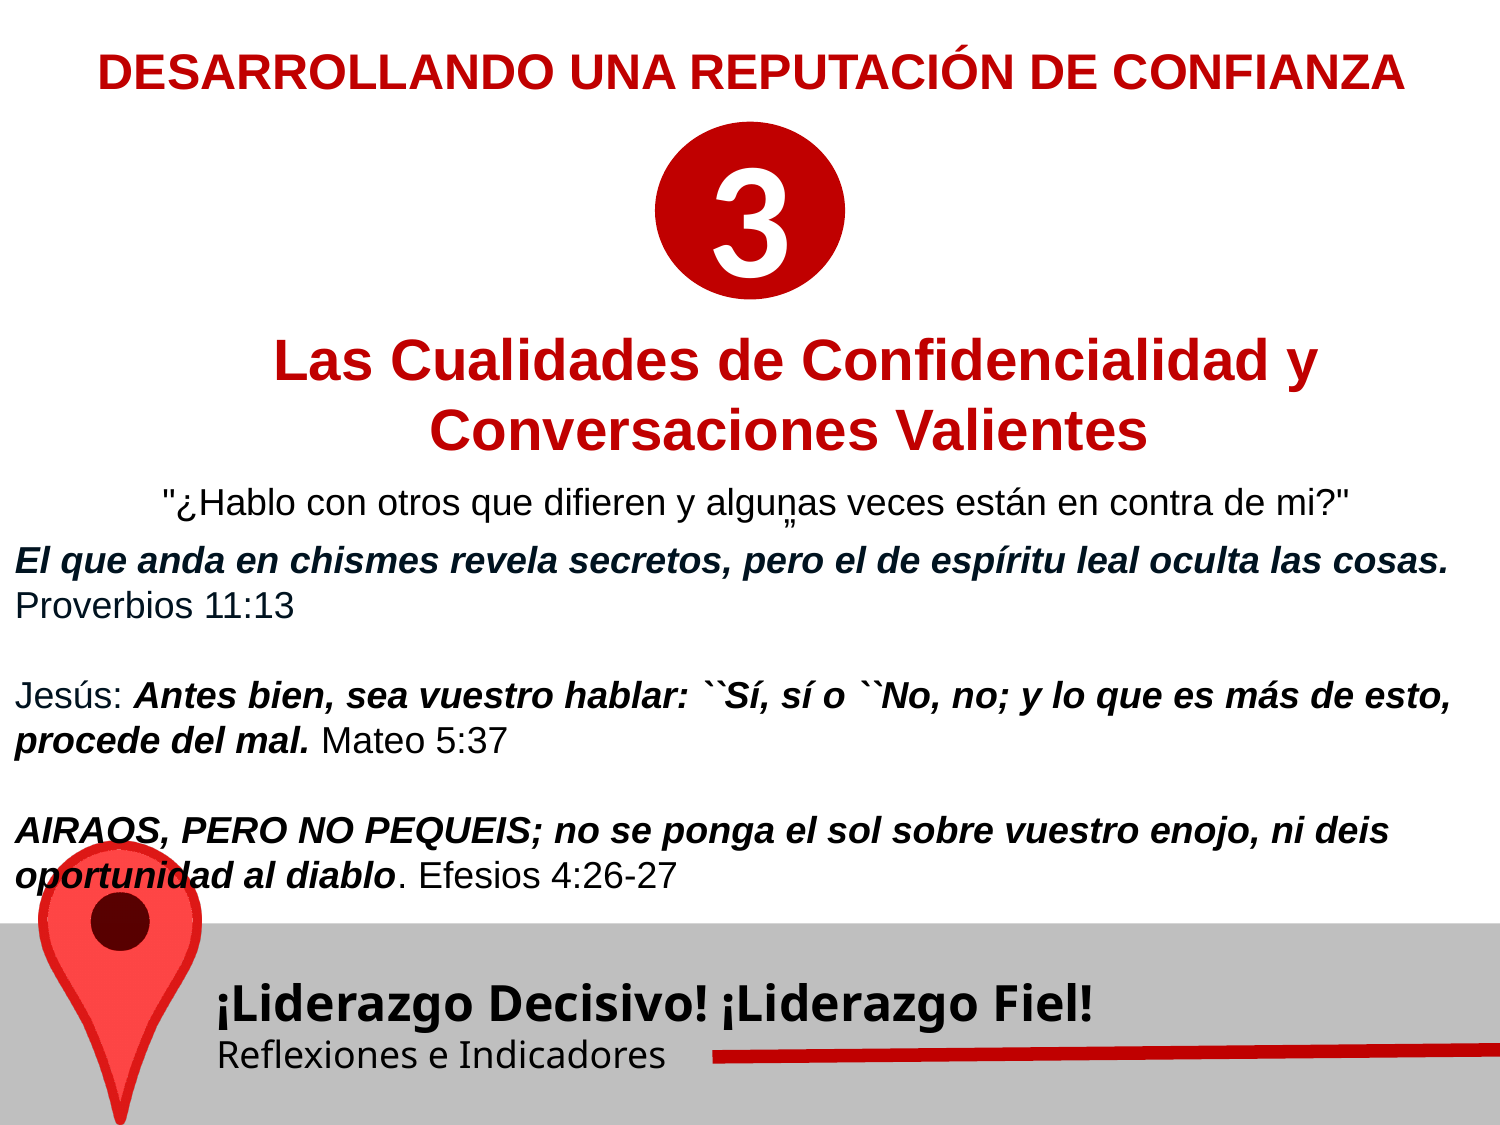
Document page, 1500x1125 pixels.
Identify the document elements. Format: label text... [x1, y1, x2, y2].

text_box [0, 840, 1500, 1125]
text_box El que anda en chismes revela secretos, pero el de espíritu leal oculta las cosas. Proverbios 11:13 Jesús: Antes bien, sea vuestro hablar: ``Sí, sí o ``No, no; y lo que es más de esto, procede del mal. Mateo 5:37 AIRAOS, PERO NO PEQUEIS; no se ponga el sol sobre vuestro enojo, ni deis oportunidad al diablo. Efesios 4:26-27 [0, 528, 1500, 840]
text_box "¿Hablo con otros que difieren y algunas veces están en contra de mi?" [147, 470, 1378, 528]
text_box Las Cualidades de Confidencialidad y Conversaciones Valientes ” [117, 315, 1463, 528]
text_box 3 [654, 121, 846, 300]
text_box DESARROLLANDO UNA REPUTACIÓN DE CONFIANZA [38, 32, 1479, 108]
